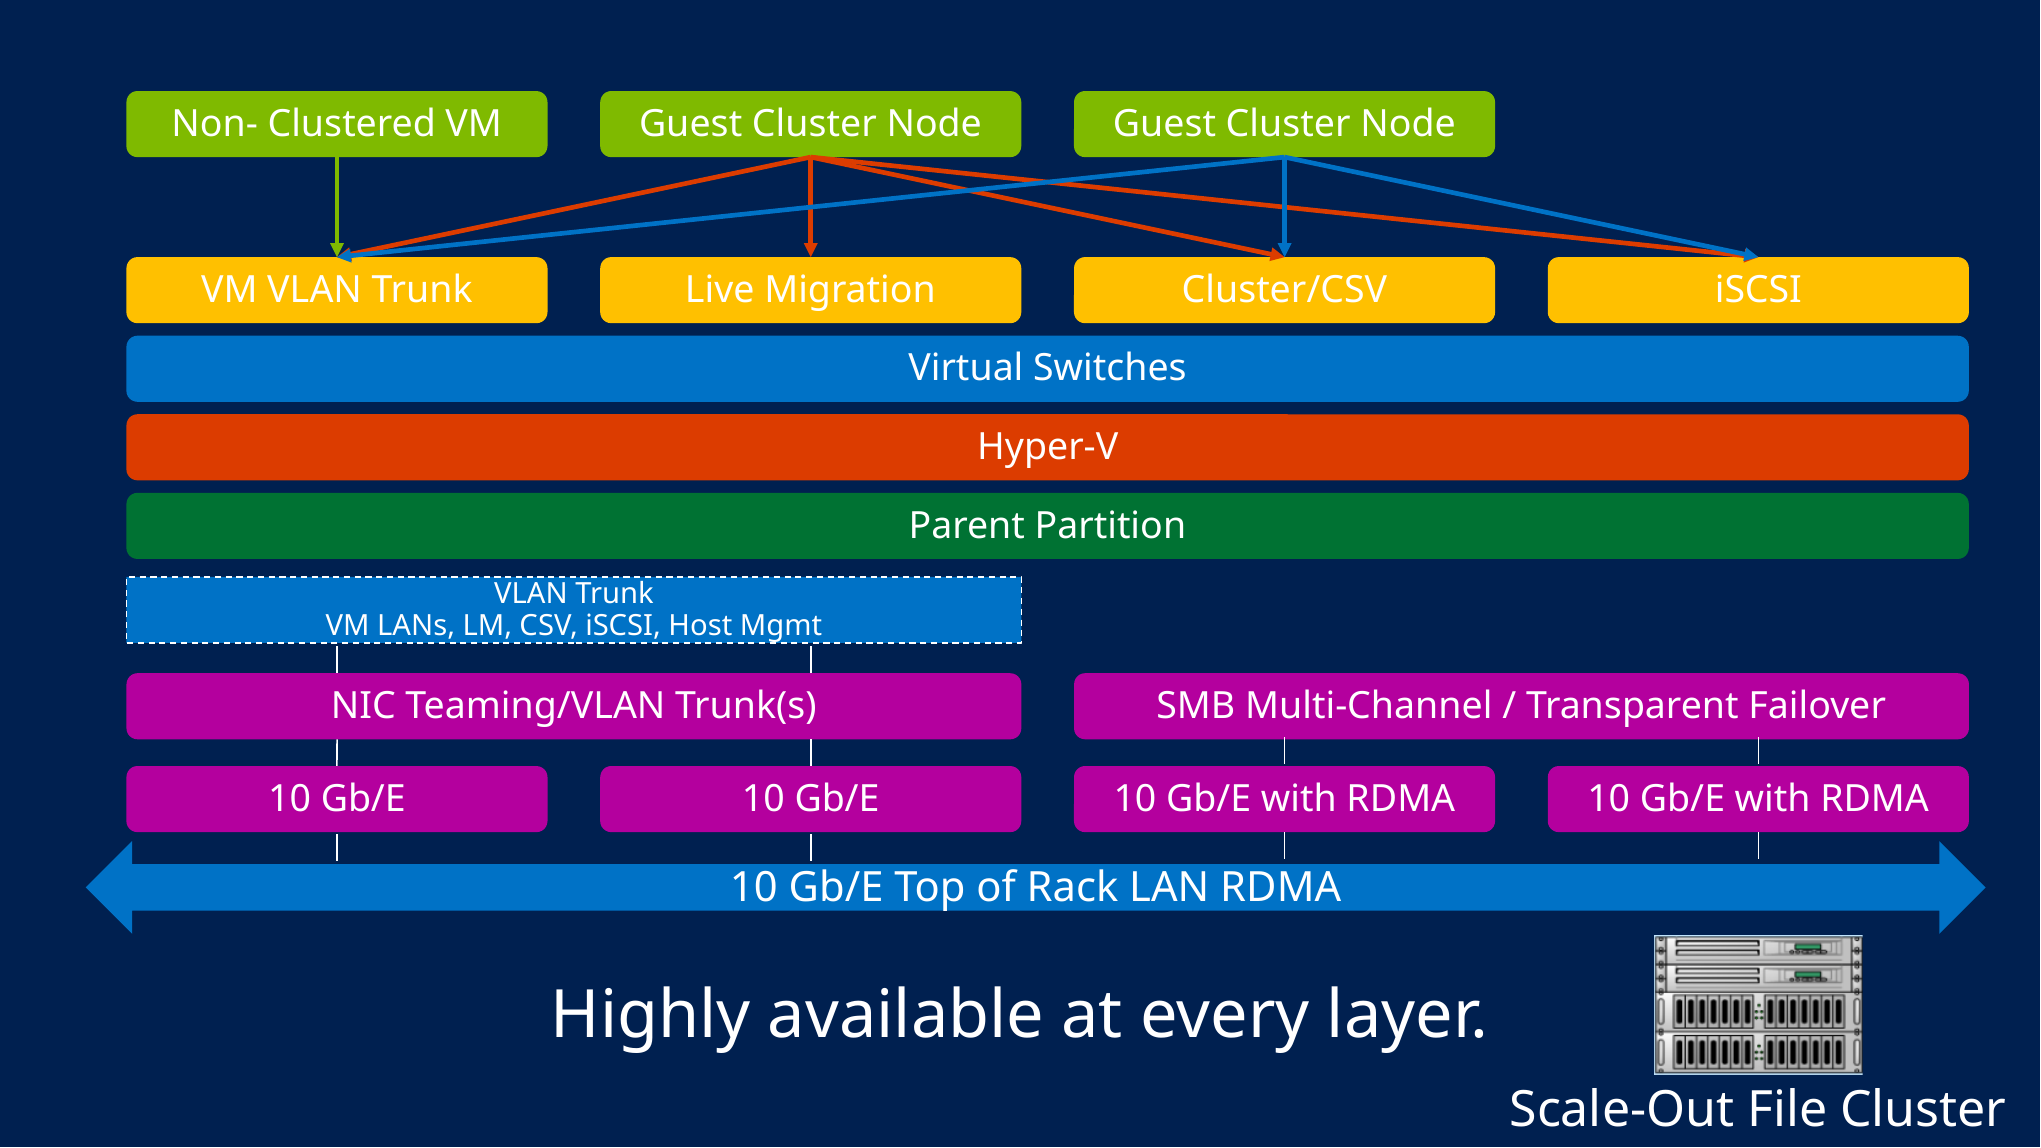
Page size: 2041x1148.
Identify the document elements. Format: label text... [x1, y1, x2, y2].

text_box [1073, 672, 1970, 765]
text_box 10 Gb/E Top of Rack LAN RDMA [85, 846, 1987, 935]
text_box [126, 674, 1022, 765]
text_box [1073, 765, 1970, 860]
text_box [1482, 935, 2035, 1148]
text_box Non- Clustered VM [125, 90, 549, 158]
text_box Virtual Switches [125, 334, 1970, 403]
text_box Guest Cluster Node [599, 90, 1023, 156]
text_box Guest Cluster Node [1073, 90, 1496, 156]
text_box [336, 156, 1284, 258]
text_box Highly available at every layer. [520, 955, 1482, 1076]
text_box Parent Partition [125, 492, 1970, 560]
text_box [126, 256, 1970, 324]
text_box Hyper-V [125, 413, 1970, 482]
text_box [126, 576, 1022, 674]
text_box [1285, 156, 1759, 258]
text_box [126, 765, 1022, 861]
